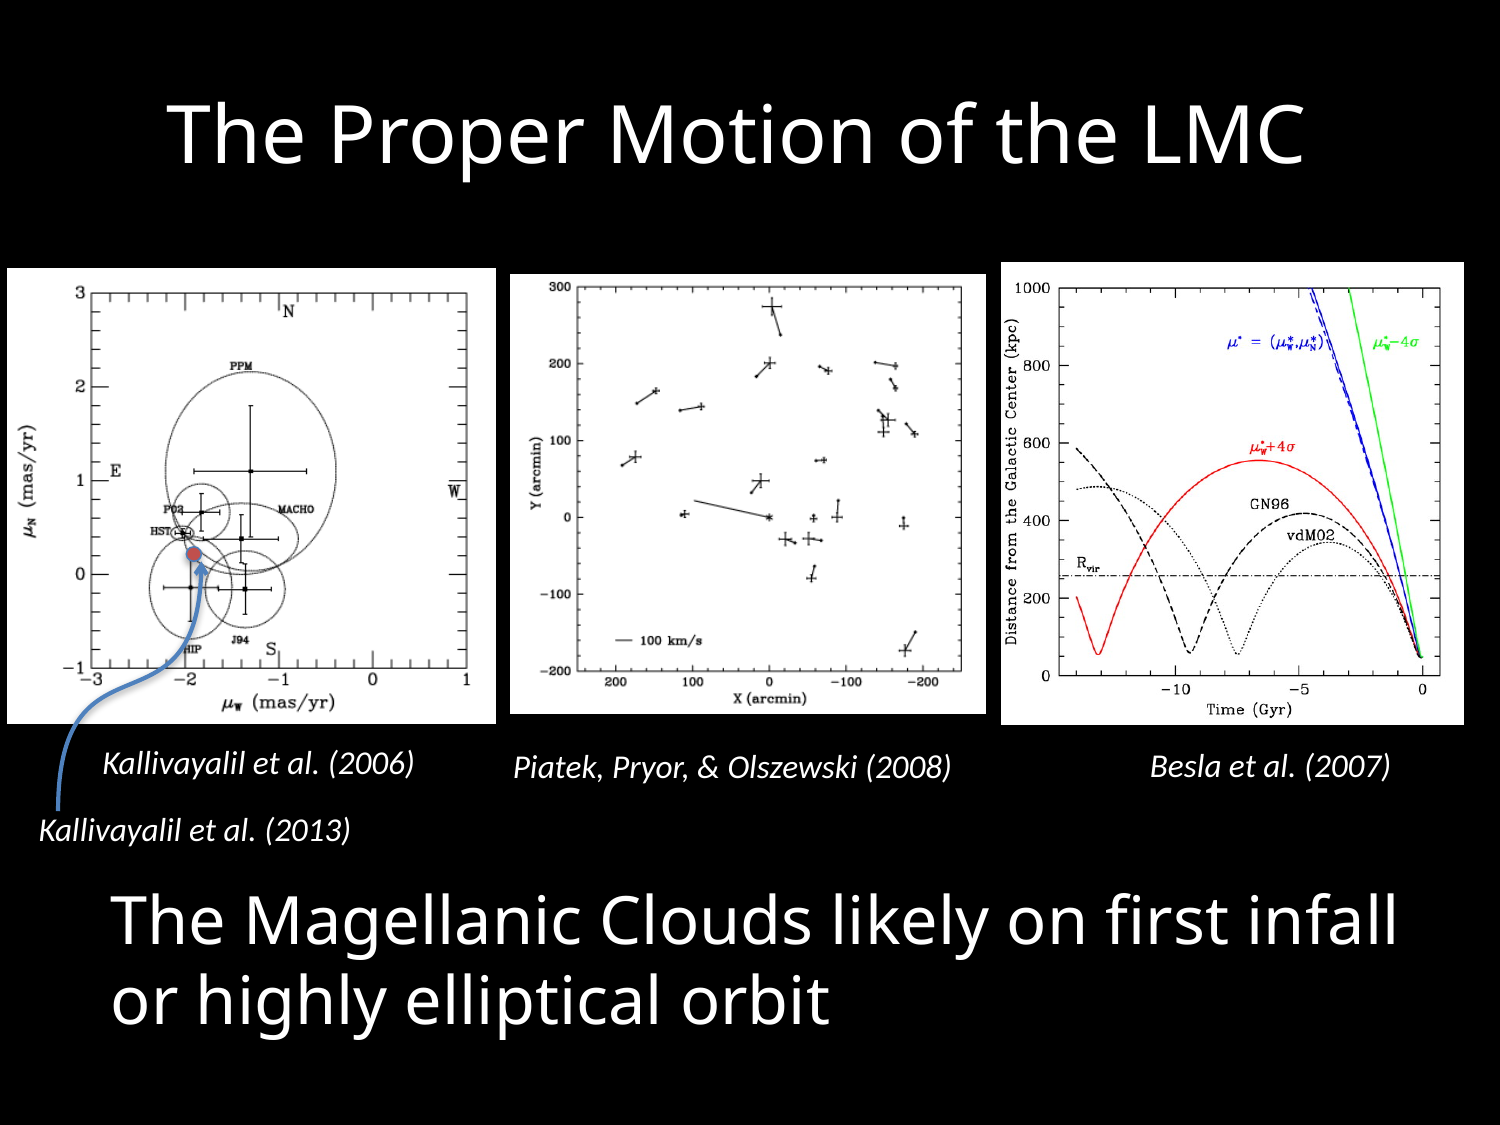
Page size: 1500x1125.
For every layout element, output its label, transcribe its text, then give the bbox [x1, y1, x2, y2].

picture [509, 274, 986, 714]
text_box The Magellanic Clouds likely on first infall or highly elliptical orbit [96, 870, 1417, 1046]
picture [7, 268, 496, 724]
text_box Besla et al. (2007) [1135, 737, 1407, 792]
picture [1000, 262, 1464, 726]
title The Proper Motion of the LMC [99, 37, 1375, 225]
text_box Piatek, Pryor, & Olszewski (2008) [498, 737, 968, 793]
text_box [4, 614, 255, 759]
text_box Kallivayalil et al. (2006) [87, 734, 431, 790]
text_box Kallivayalil et al. (2013) [23, 800, 367, 856]
